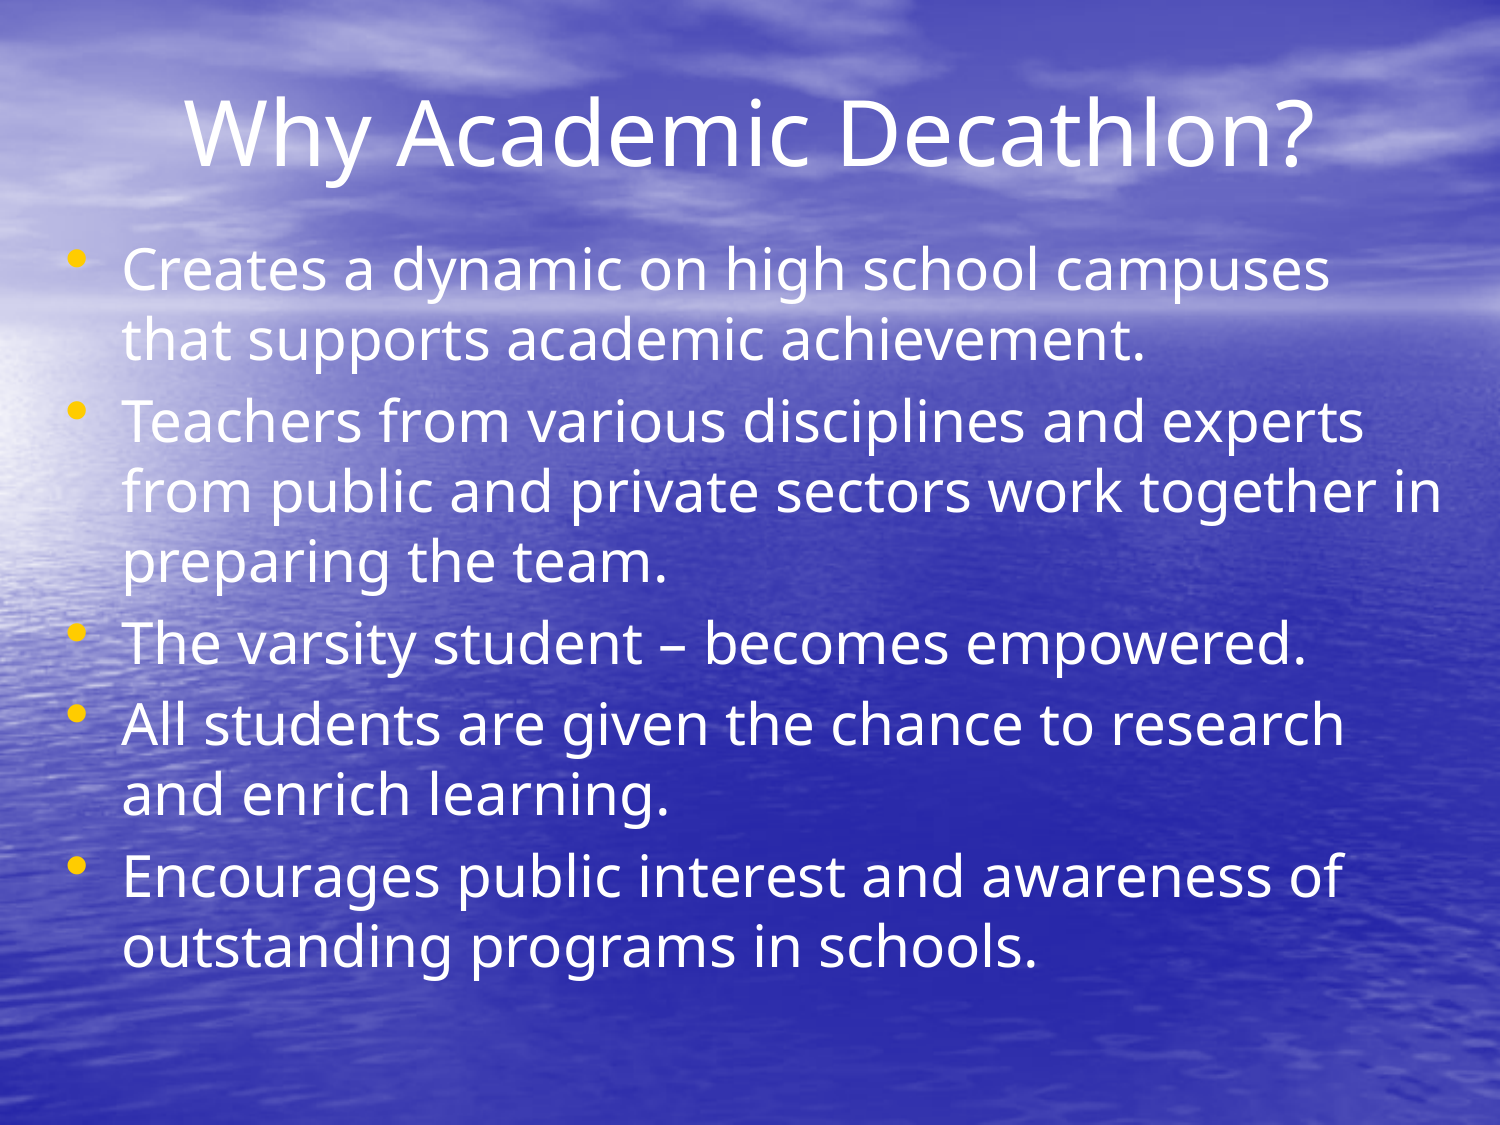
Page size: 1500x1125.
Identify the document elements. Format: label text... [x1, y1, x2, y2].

list Creates a dynamic on high school campuses that supports academic achievement. Teachers from various disciplines and experts from public and private sectors work together in preparing the team. The varsity student – becomes empowered. All students are given the chance to research and enrich learning. Encourages public interest and awareness of outstanding programs in schools. [49, 224, 1463, 1051]
title Why Academic Decathlon? [74, 47, 1426, 213]
